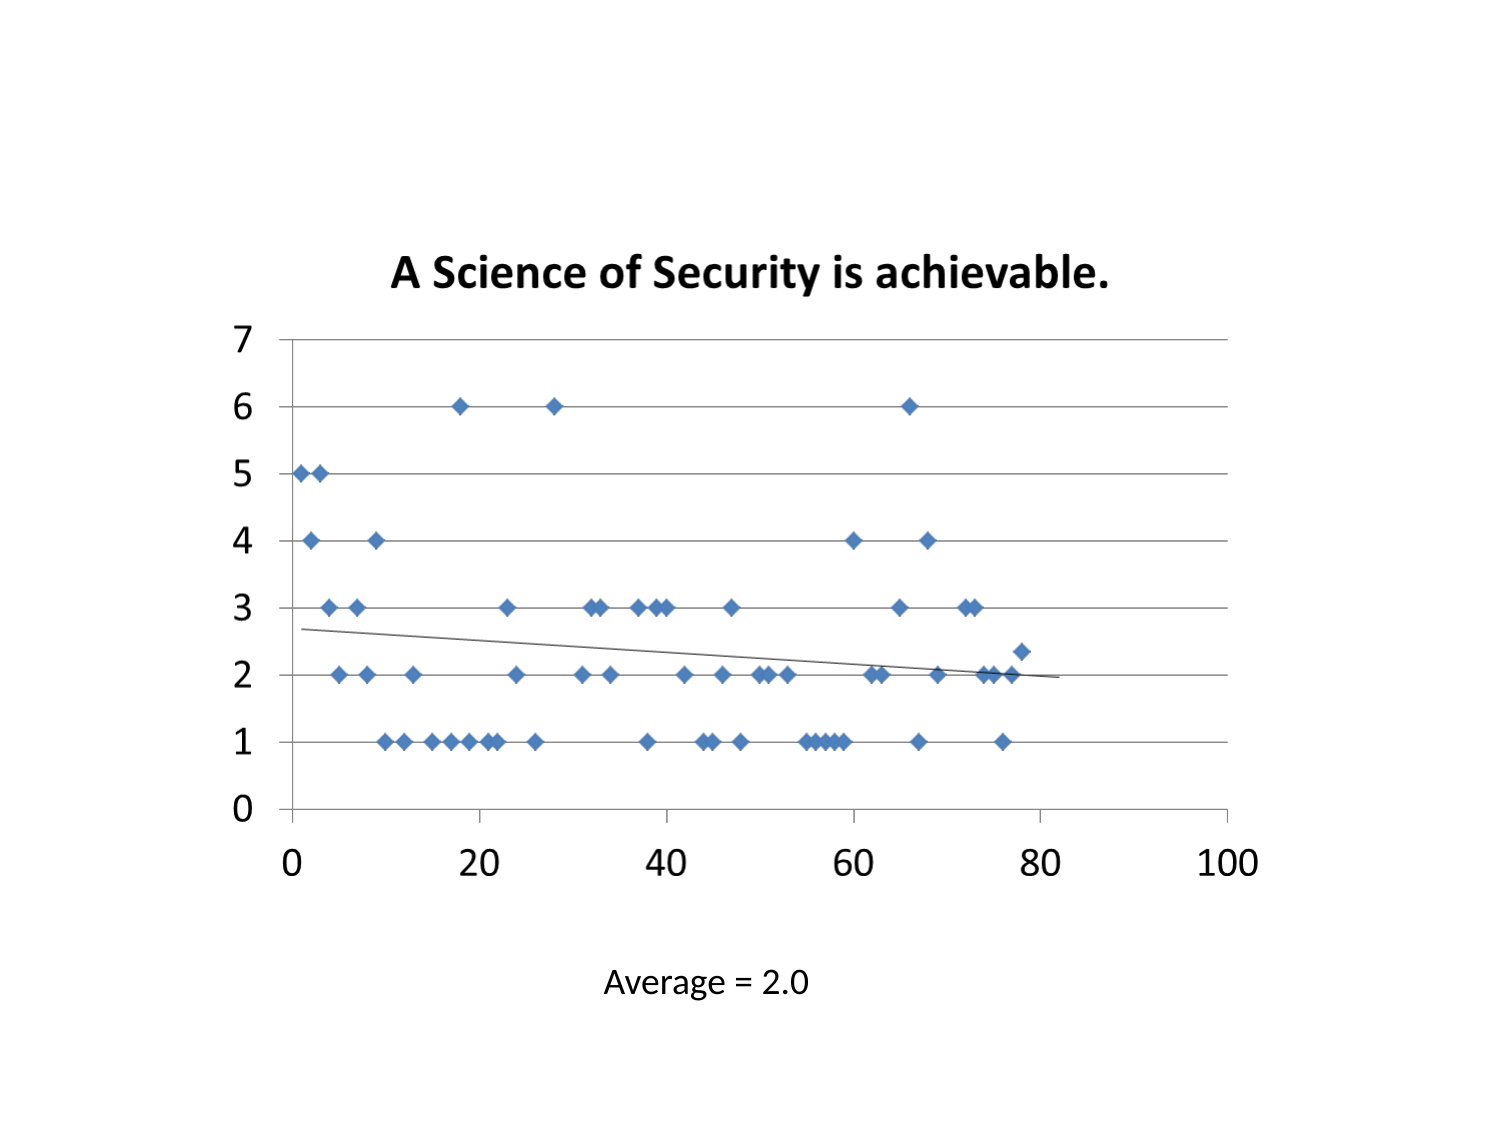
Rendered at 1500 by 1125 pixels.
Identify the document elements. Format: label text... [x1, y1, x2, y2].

picture [218, 224, 1282, 901]
text_box Average = 2.0 [588, 949, 825, 1010]
